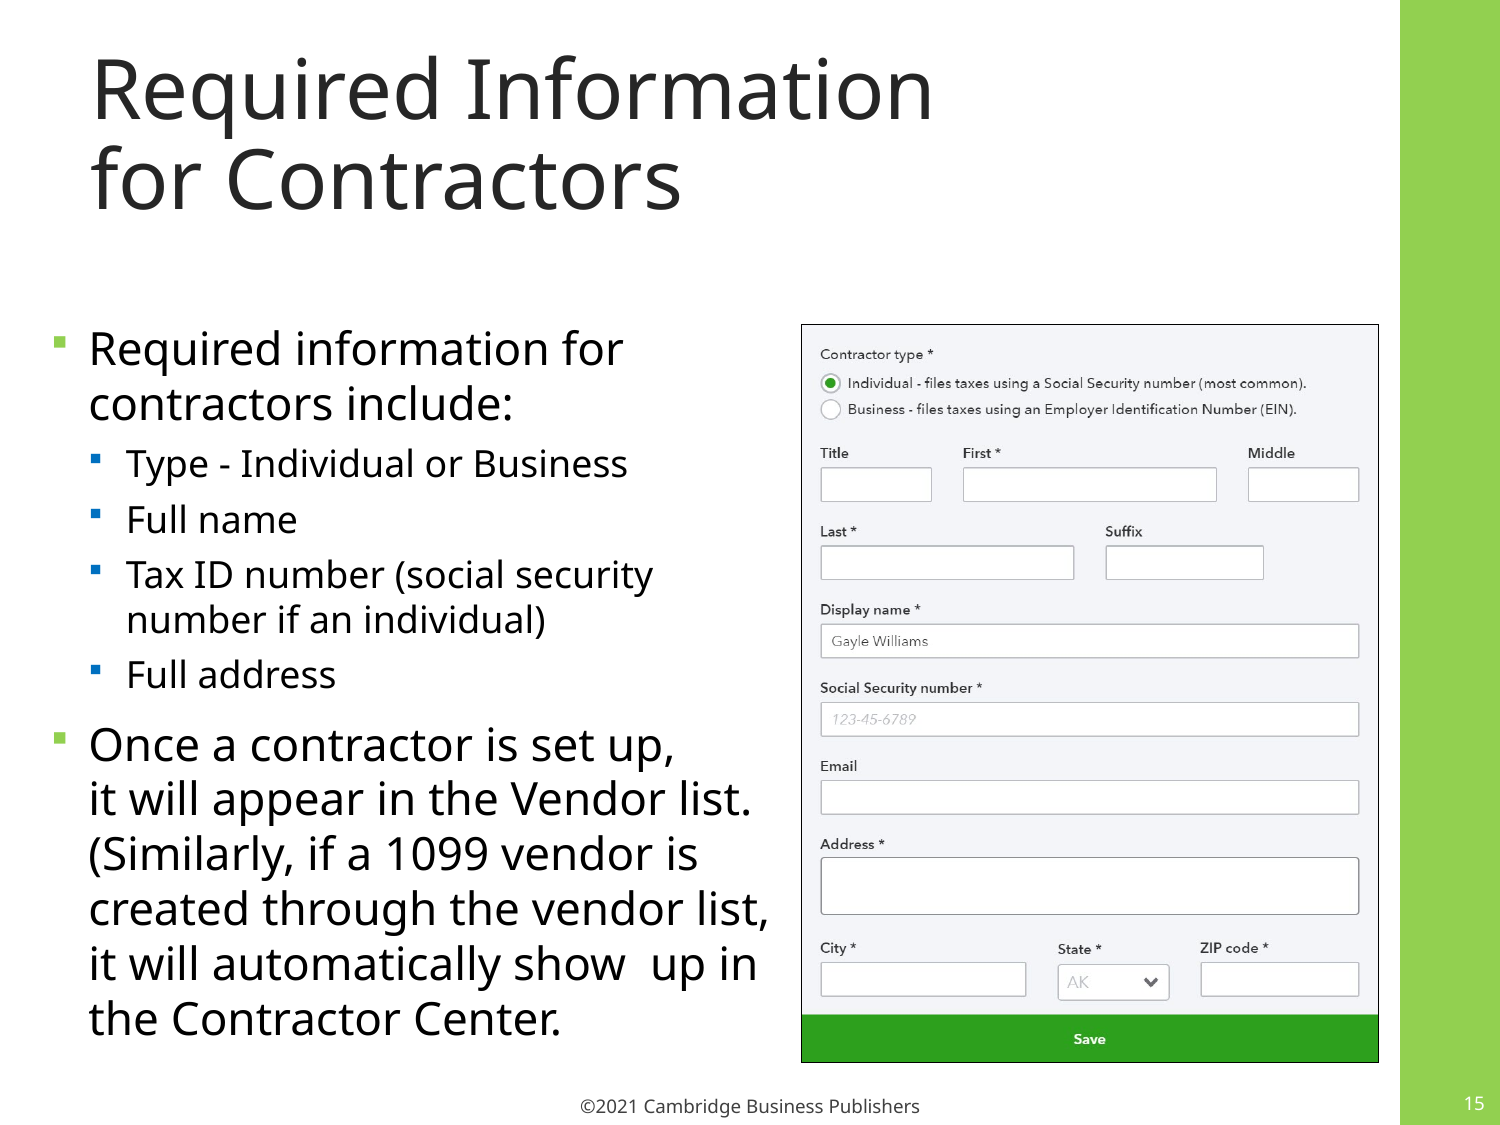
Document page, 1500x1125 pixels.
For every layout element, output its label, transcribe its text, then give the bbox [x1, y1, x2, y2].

footer ©2021 Cambridge Business Publishers [426, 1080, 1074, 1125]
title Required Information for Contractors [75, 0, 1400, 275]
list Required information for contractors include: Type - Individual or Business Full name Tax ID number (social security number if an individual) Full address Once a contractor is set up, it will appear in the Vendor list. (Similarly, if a 1099 vendor is created through the vendor list, it will automatically show up in the Contractor Center. [35, 312, 802, 1088]
picture [801, 324, 1379, 1063]
slide_number 15 [1400, 1079, 1500, 1125]
